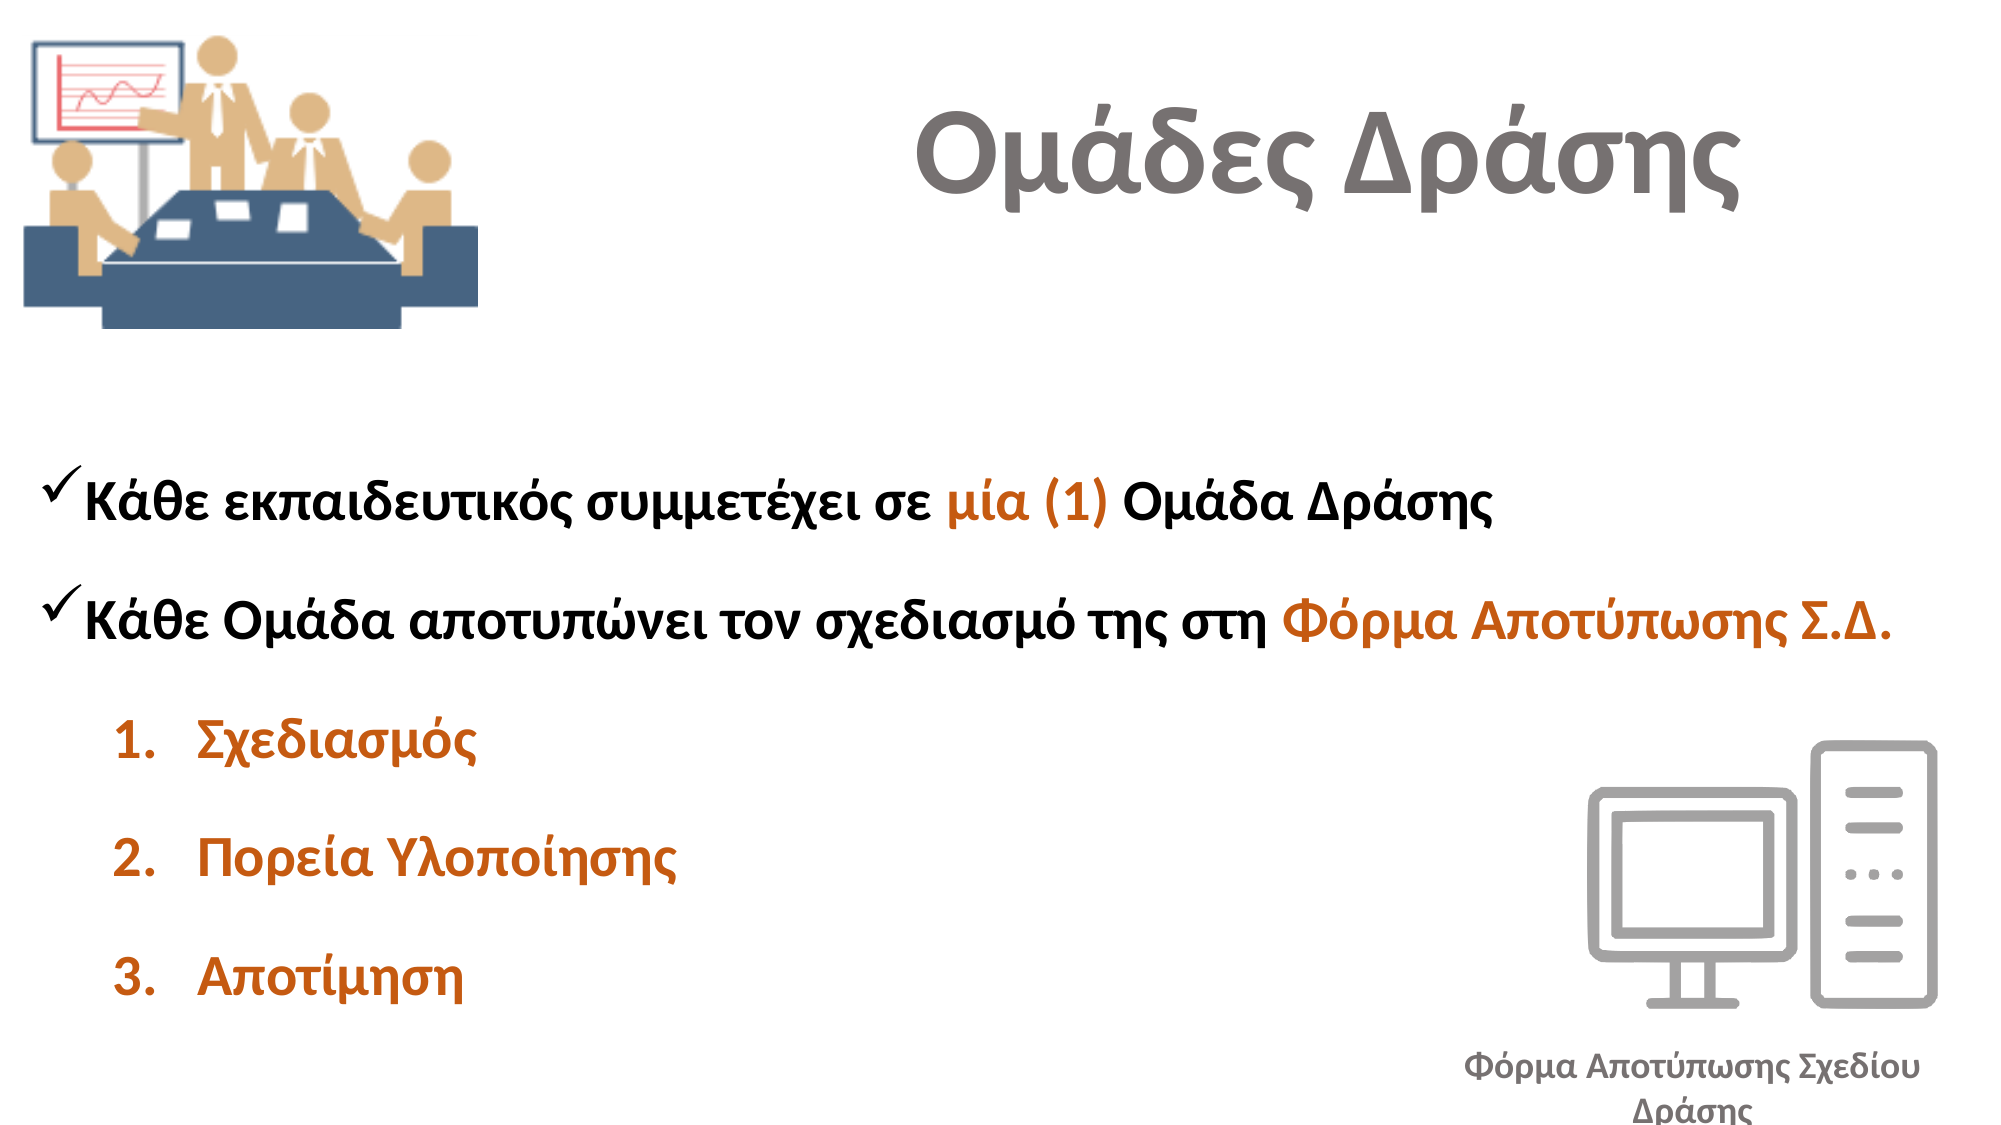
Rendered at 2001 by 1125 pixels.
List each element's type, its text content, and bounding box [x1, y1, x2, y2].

list Κάθε εκπαιδευτικός συμμετέχει σε μία (1) Ομάδα Δράσης Κάθε Ομάδα αποτυπώνει τον σχεδιασμό της στη Φόρμα Αποτύπωσης Σ.Δ. Σχεδιασμός Πορεία Υλοποίησης Αποτίμηση [22, 405, 1959, 973]
text_box Φόρμα Αποτύπωσης Σχεδίου Δράσης [1385, 1033, 2000, 1125]
picture [22, 34, 478, 329]
text_box Ομάδες Δράσης [863, 61, 1794, 226]
picture [1587, 740, 1938, 1009]
text_box Υποχρεωτικά [1214, 628, 1443, 689]
